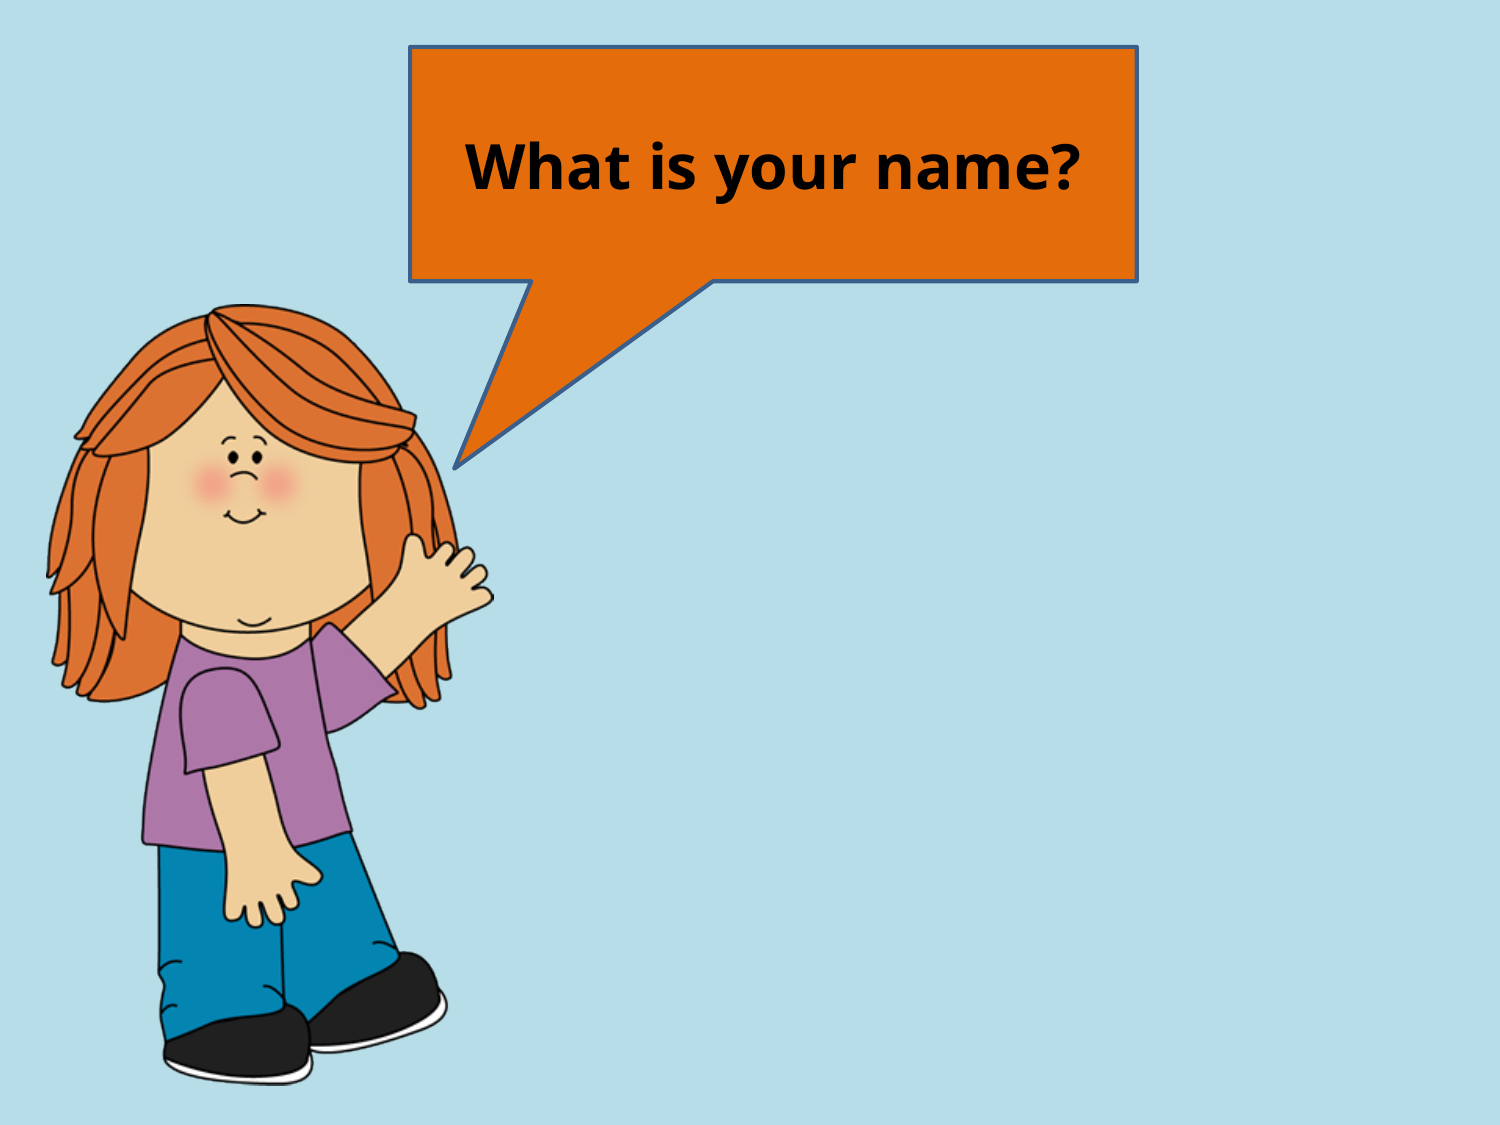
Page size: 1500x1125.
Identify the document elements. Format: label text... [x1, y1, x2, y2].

text_box What is your name? [408, 44, 1139, 440]
picture [46, 304, 494, 1087]
